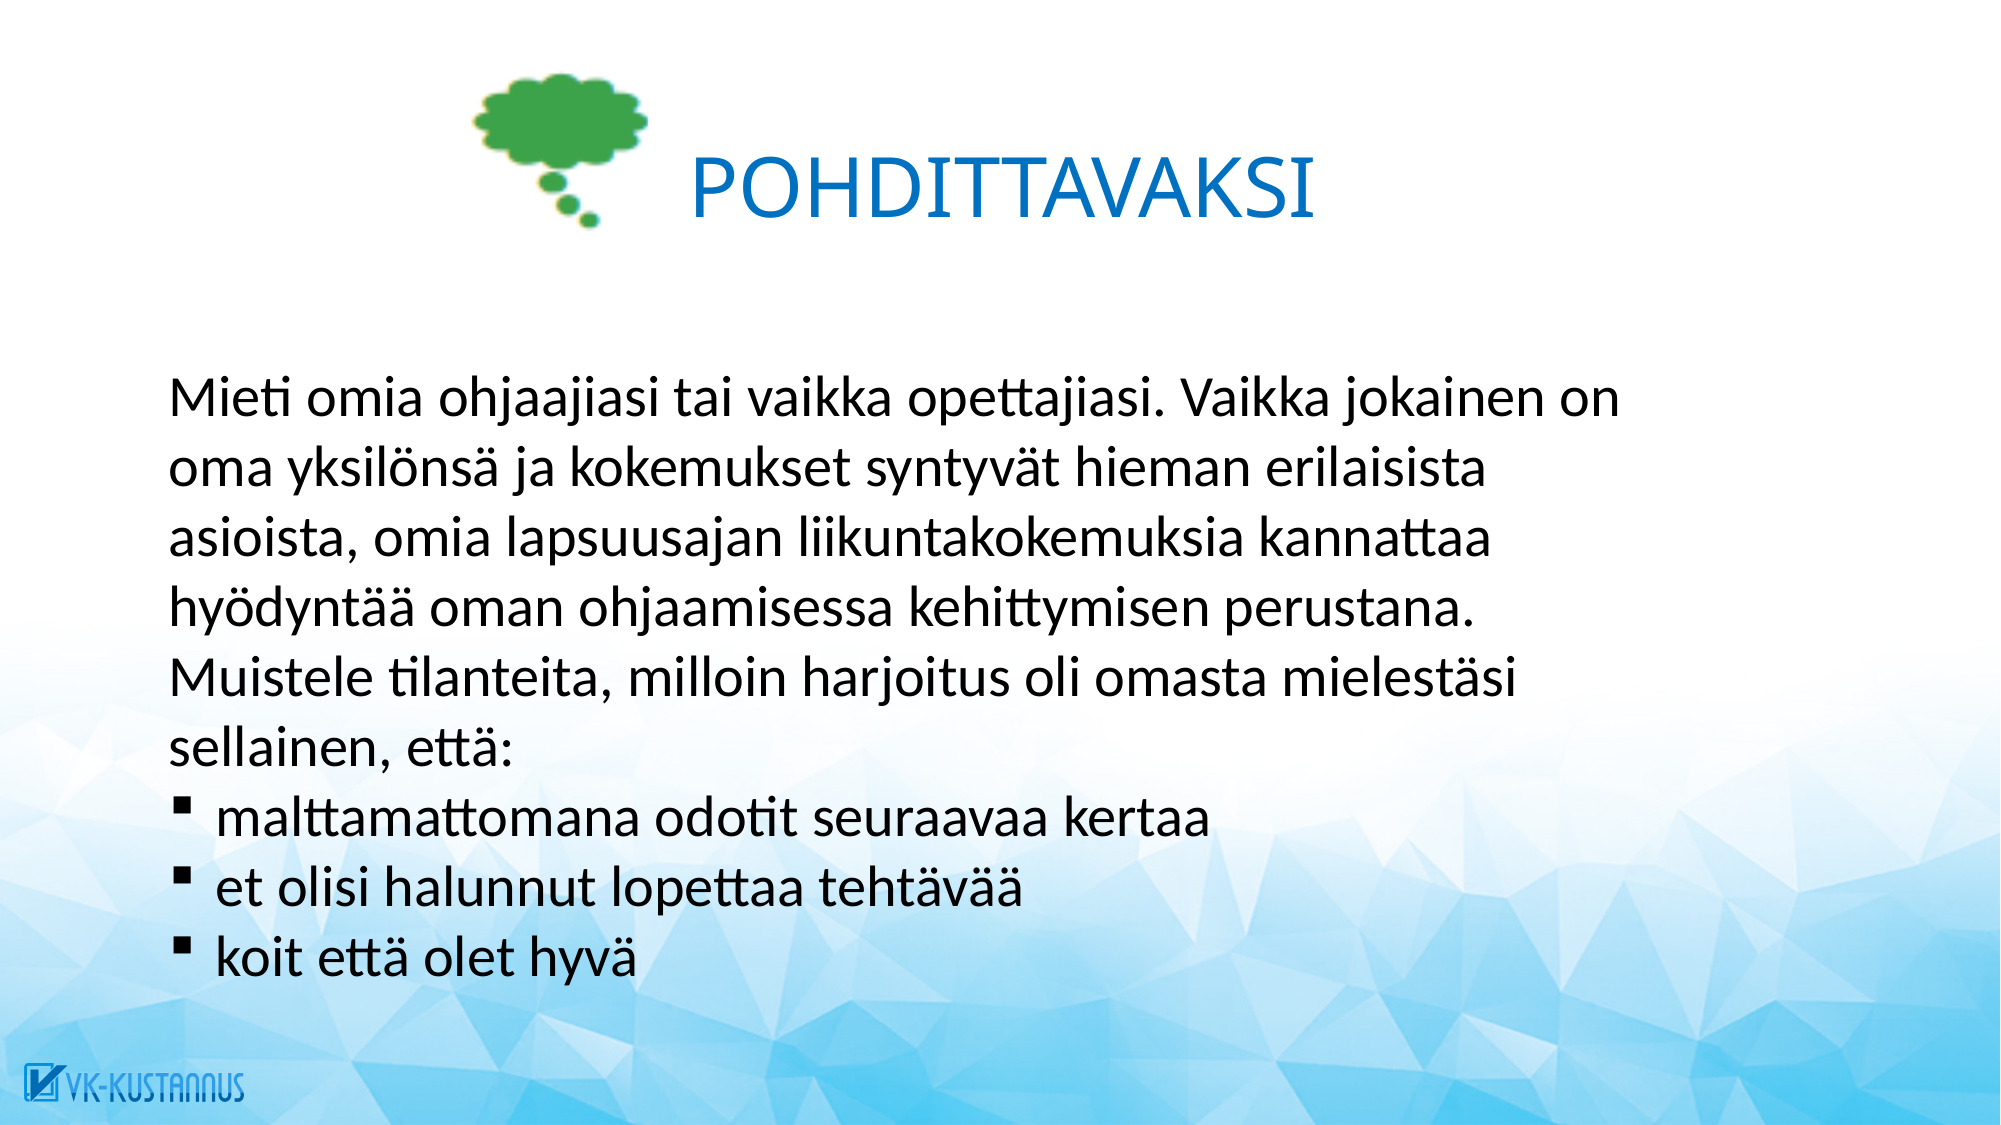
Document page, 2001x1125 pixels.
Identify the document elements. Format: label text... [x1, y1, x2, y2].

picture [0, 0, 2001, 1125]
text_box [90, 291, 1916, 971]
title POHDITTAVAKSI [90, 90, 1916, 291]
text_box Mieti omia ohjaajiasi tai vaikka opettajiasi. Vaikka jokainen on oma yksilönsä ja kokemukset syntyvät hieman erilaisista asioista, omia lapsuusajan liikuntakokemuksia kannattaa hyödyntää oman ohjaamisessa kehittymisen perustana. Muistele tilanteita, milloin harjoitus oli omasta mielestäsi sellainen, että: malttamattomana odotit seuraavaa kertaa et olisi halunnut lopettaa tehtävää koit että olet hyvä [154, 350, 1676, 995]
